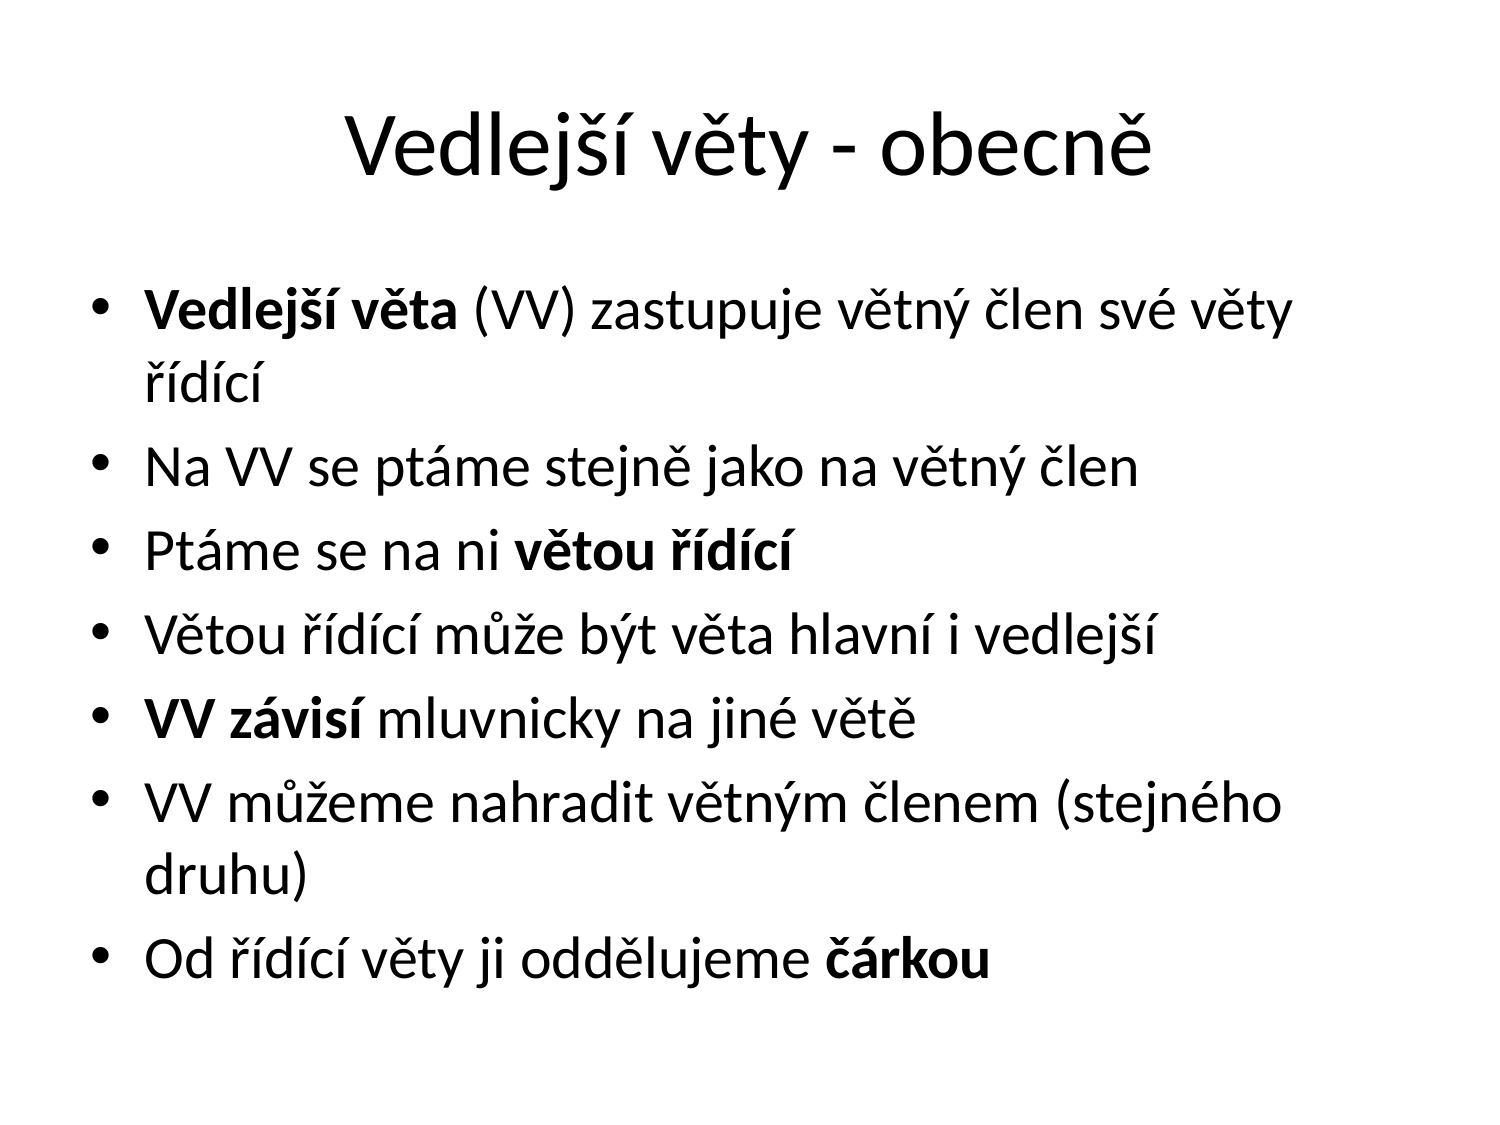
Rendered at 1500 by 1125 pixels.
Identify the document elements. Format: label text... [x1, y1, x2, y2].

list Vedlejší věta (VV) zastupuje větný člen své věty řídící Na VV se ptáme stejně jako na větný člen Ptáme se na ni větou řídící Větou řídící může být věta hlavní i vedlejší VV závisí mluvnicky na jiné větě VV můžeme nahradit větným členem (stejného druhu) Od řídící věty ji oddělujeme čárkou [75, 262, 1425, 1005]
title Vedlejší věty - obecně [75, 45, 1425, 233]
